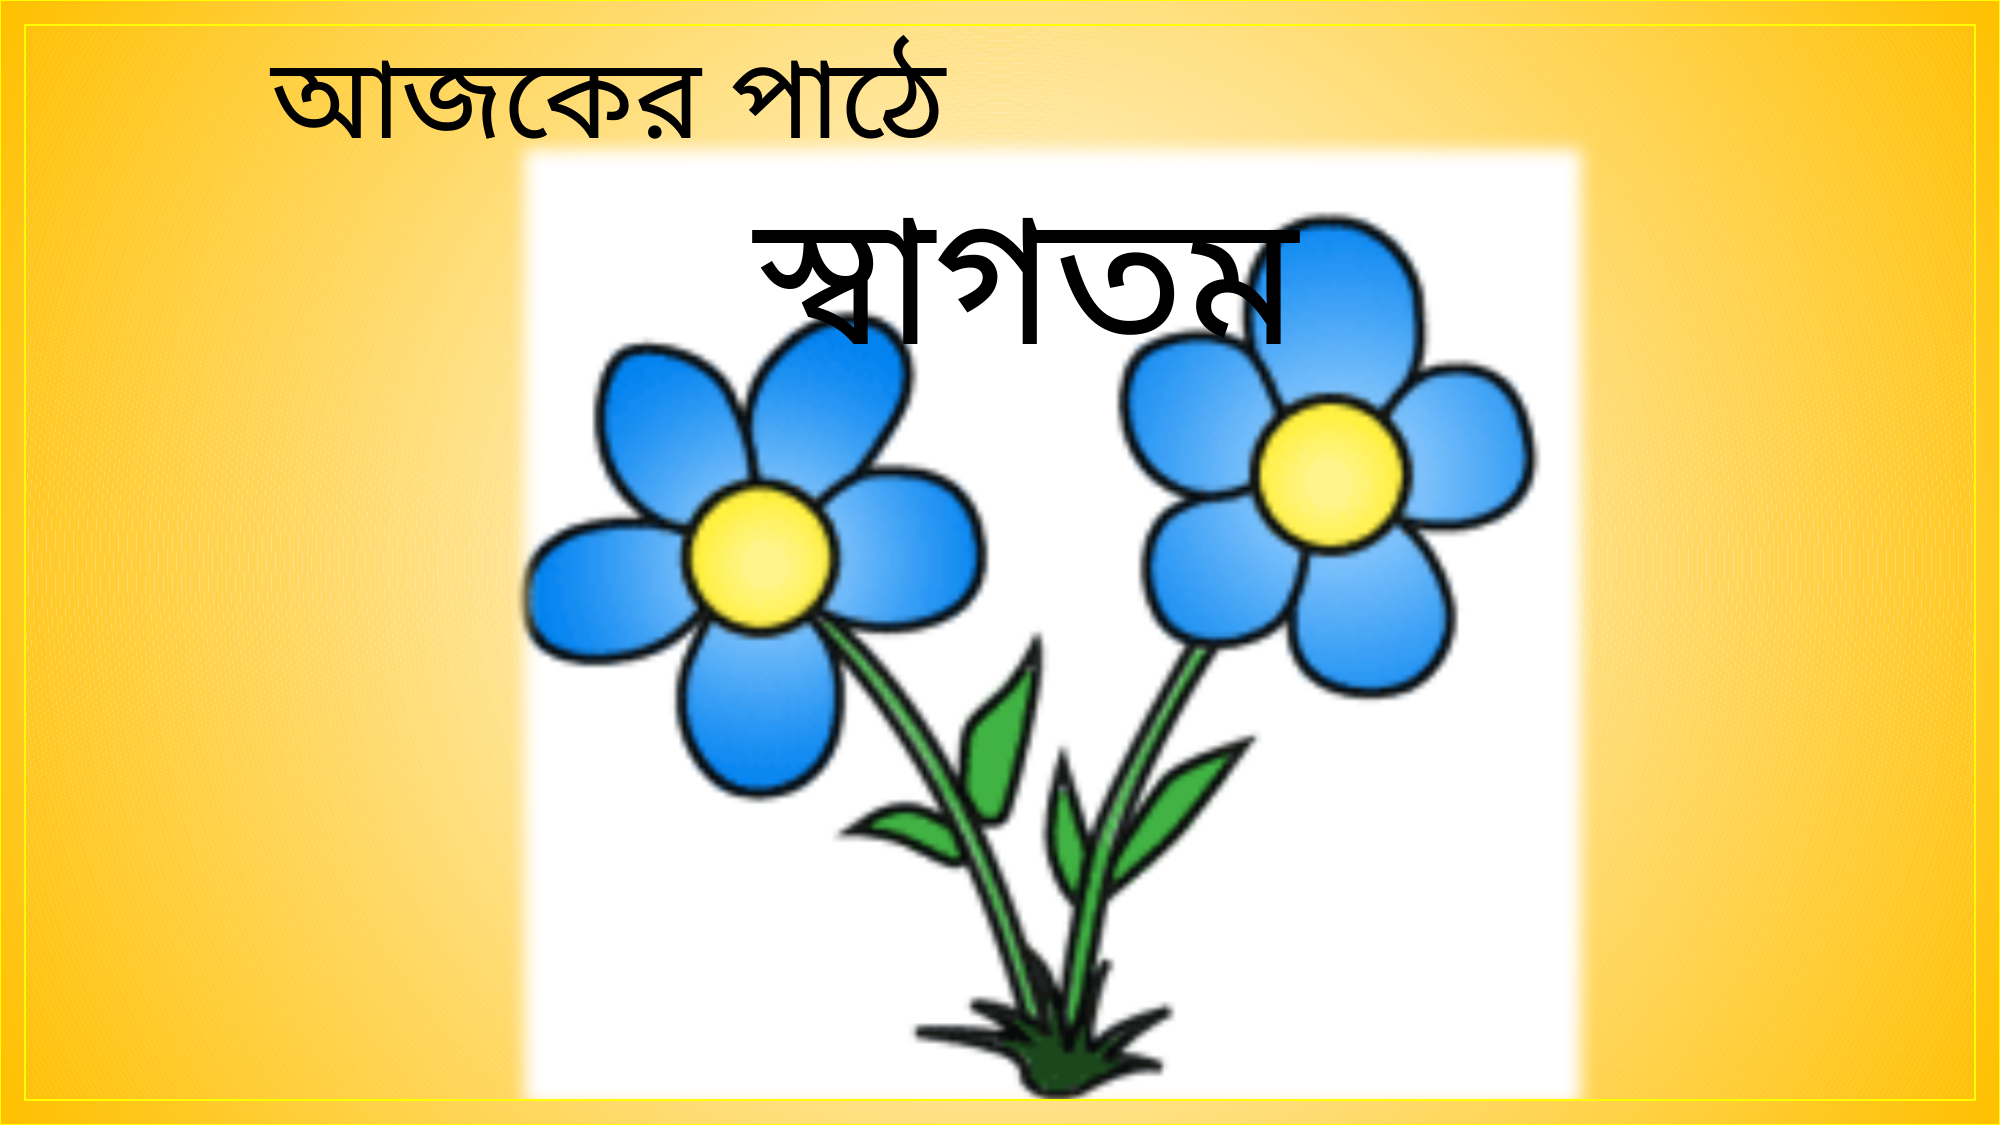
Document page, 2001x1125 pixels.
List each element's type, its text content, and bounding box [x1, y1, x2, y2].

text_box [0, 0, 2000, 1125]
picture [507, 132, 1599, 1125]
text_box আজকের পাঠে স্বাগতম [256, 26, 1768, 389]
